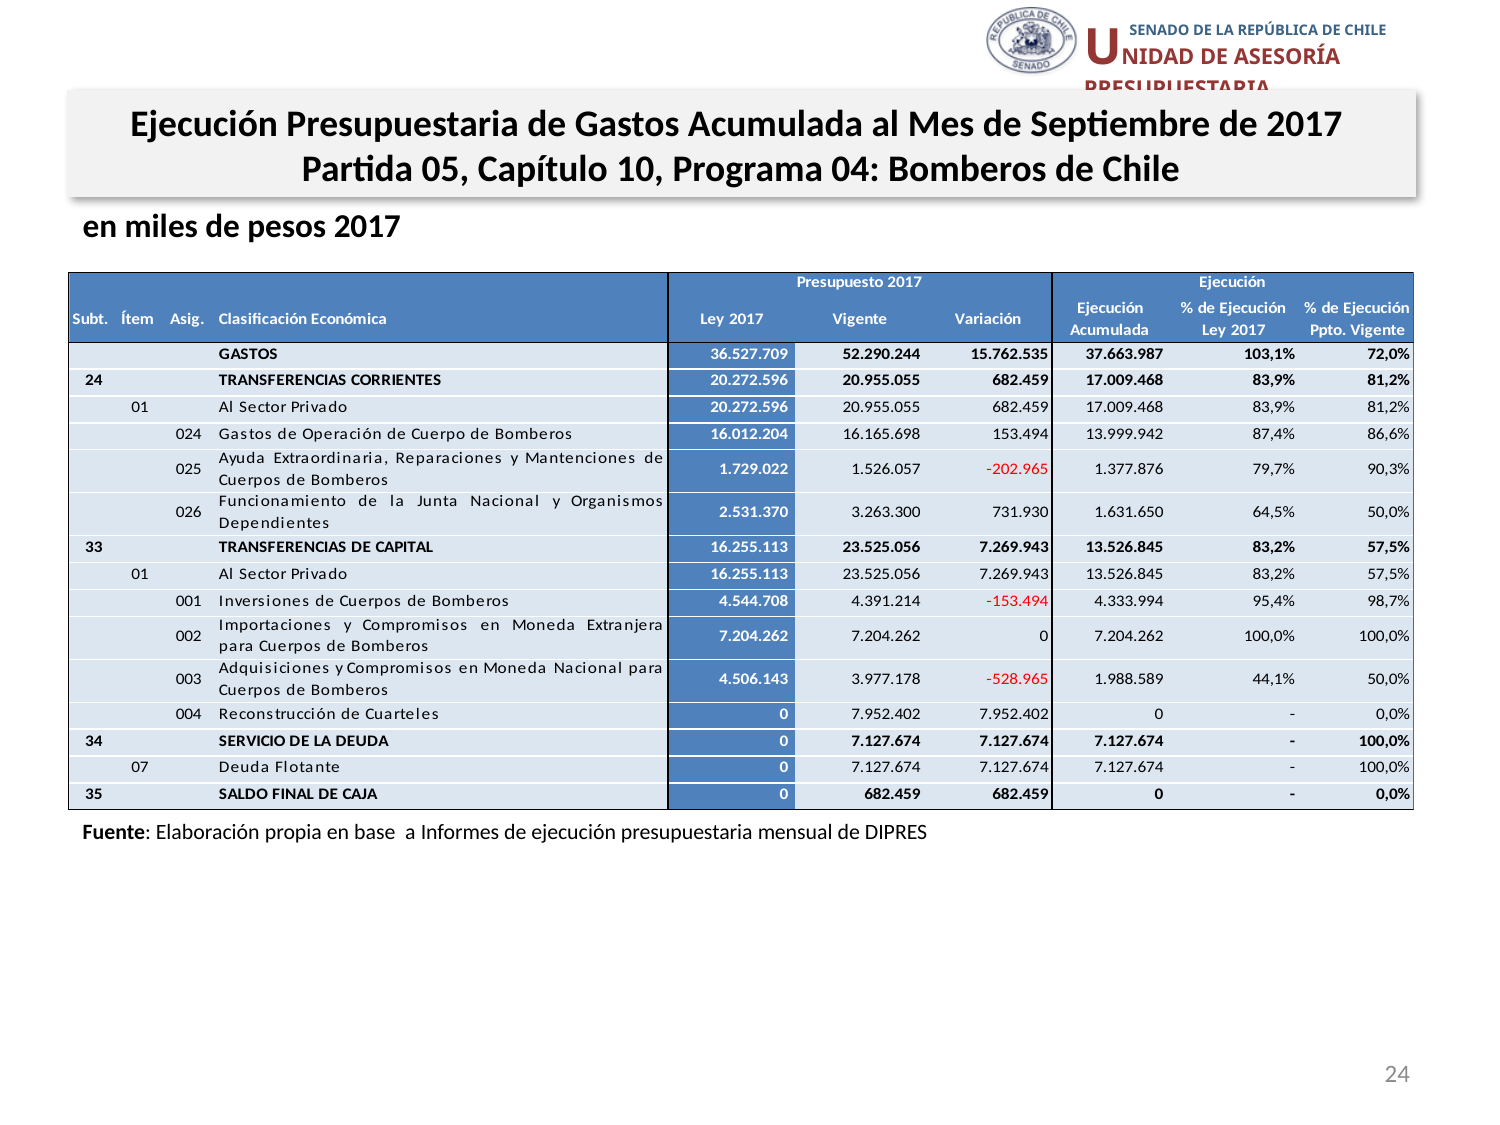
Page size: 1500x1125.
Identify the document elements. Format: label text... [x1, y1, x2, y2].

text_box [67, 271, 1416, 811]
text_box Ejecución Presupuestaria de Gastos Acumulada al Mes de Septiembre de 2017 Partida 05, Capítulo 10, Programa 04: Bomberos de Chile [67, 90, 1415, 197]
slide_number 24 [1074, 1042, 1425, 1103]
text_box en miles de pesos 2017 [67, 197, 1418, 272]
footer Fuente: Elaboración propia en base a Informes de ejecución presupuestaria mensual de DIPRES [67, 810, 1447, 871]
picture [986, 7, 1079, 76]
